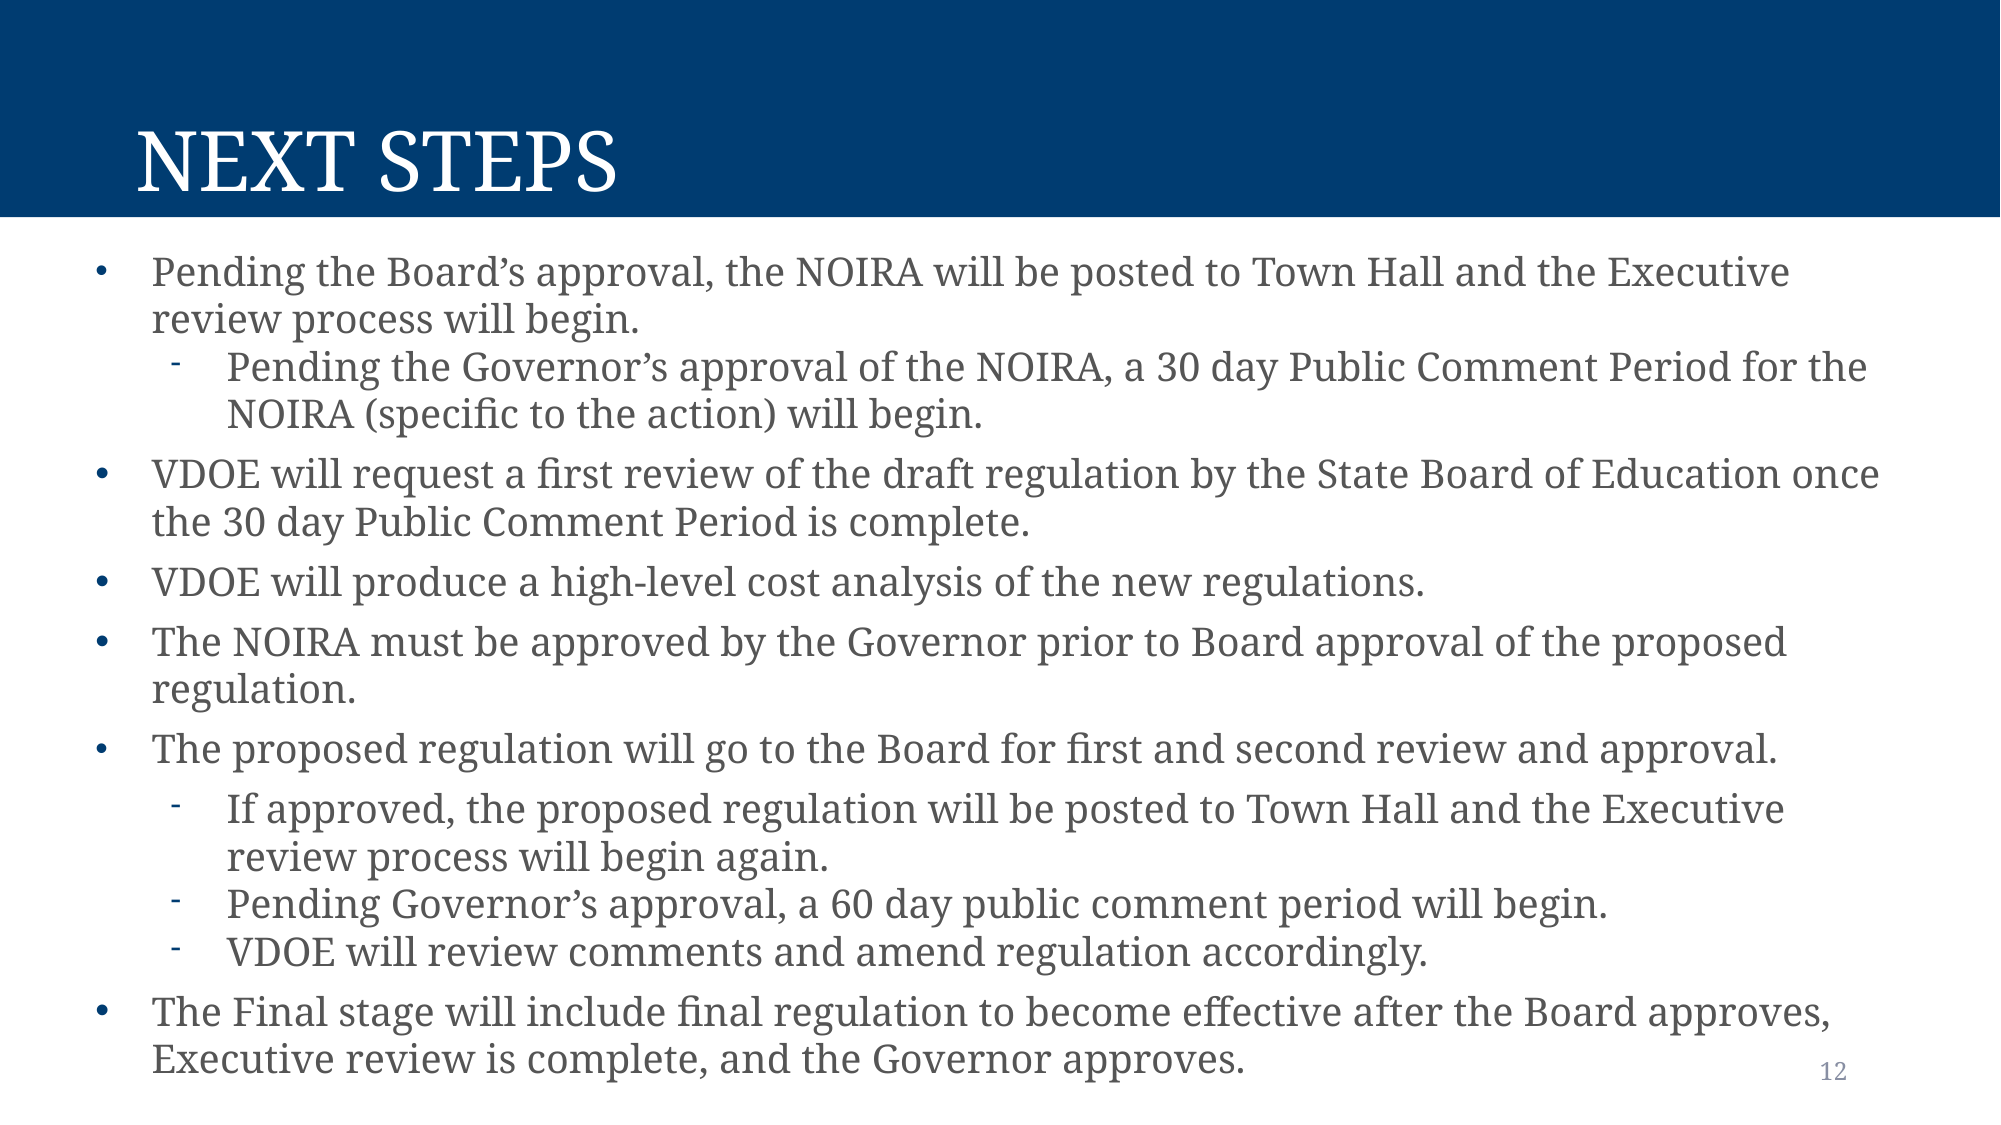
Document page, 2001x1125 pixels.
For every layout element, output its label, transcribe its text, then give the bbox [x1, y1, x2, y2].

list Pending the Board’s approval, the NOIRA will be posted to Town Hall and the Executive review process will begin. Pending the Governor’s approval of the NOIRA, a 30 day Public Comment Period for the NOIRA (specific to the action) will begin. VDOE will request a first review of the draft regulation by the State Board of Education once the 30 day Public Comment Period is complete. VDOE will produce a high-level cost analysis of the new regulations. The NOIRA must be approved by the Governor prior to Board approval of the proposed regulation. The proposed regulation will go to the Board for first and second review and approval. If approved, the proposed regulation will be posted to Town Hall and the Executive review process will begin again. Pending Governor’s approval, a 60 day public comment period will begin. VDOE will review comments and amend regulation accordingly. The Final stage will include final regulation to become effective after the Board approves, Executive review is complete, and the Governor approves. [61, 239, 1940, 1103]
title Next Steps [0, 0, 2000, 218]
